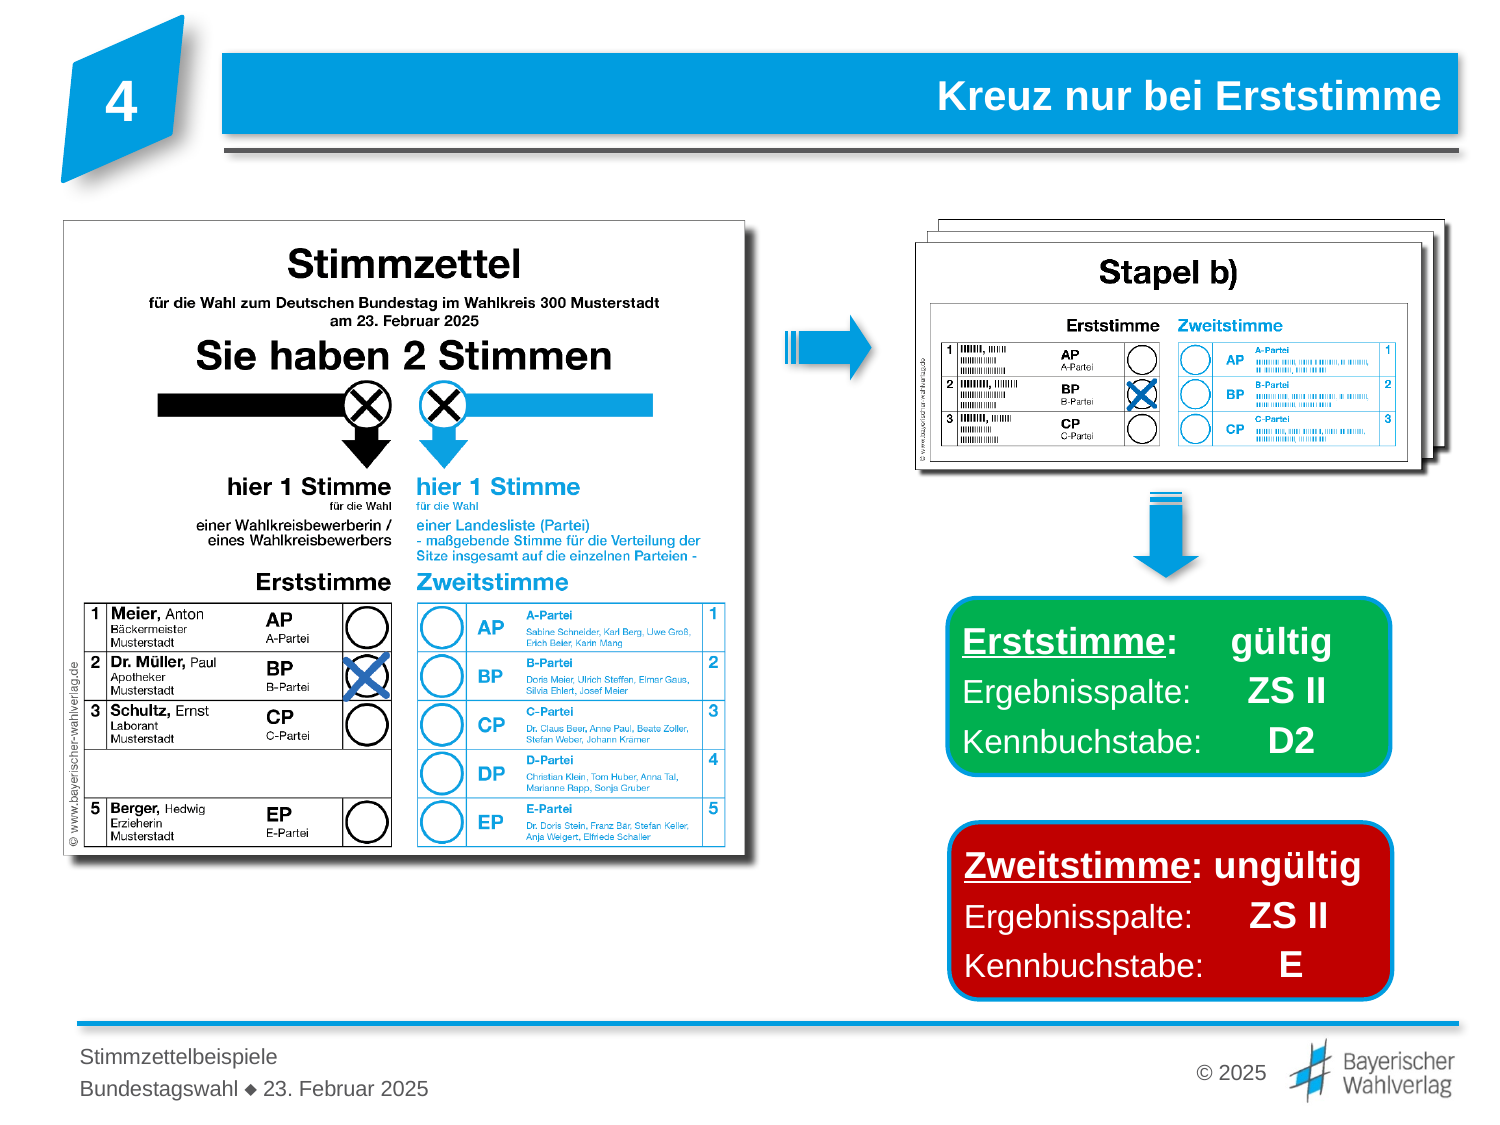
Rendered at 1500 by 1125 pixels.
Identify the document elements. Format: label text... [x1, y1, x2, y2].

text_box Zweitstimme: ungültig Ergebnisspalte: ZS II Kennbuchstabe: E [949, 822, 1393, 1000]
text_box [1149, 496, 1183, 503]
picture [915, 218, 1453, 478]
text_box [1133, 505, 1199, 578]
text_box [1149, 491, 1183, 495]
text_box [790, 331, 797, 364]
picture [63, 220, 761, 872]
text_box [798, 314, 872, 381]
text_box [785, 331, 789, 364]
text_box Erststimme: gültig Ergebnisspalte: ZS II Kennbuchstabe: D2 [947, 597, 1391, 776]
title Kreuz nur bei Erststimme [222, 53, 1458, 134]
picture [1285, 1034, 1459, 1106]
text_box 4 [45, 55, 199, 141]
